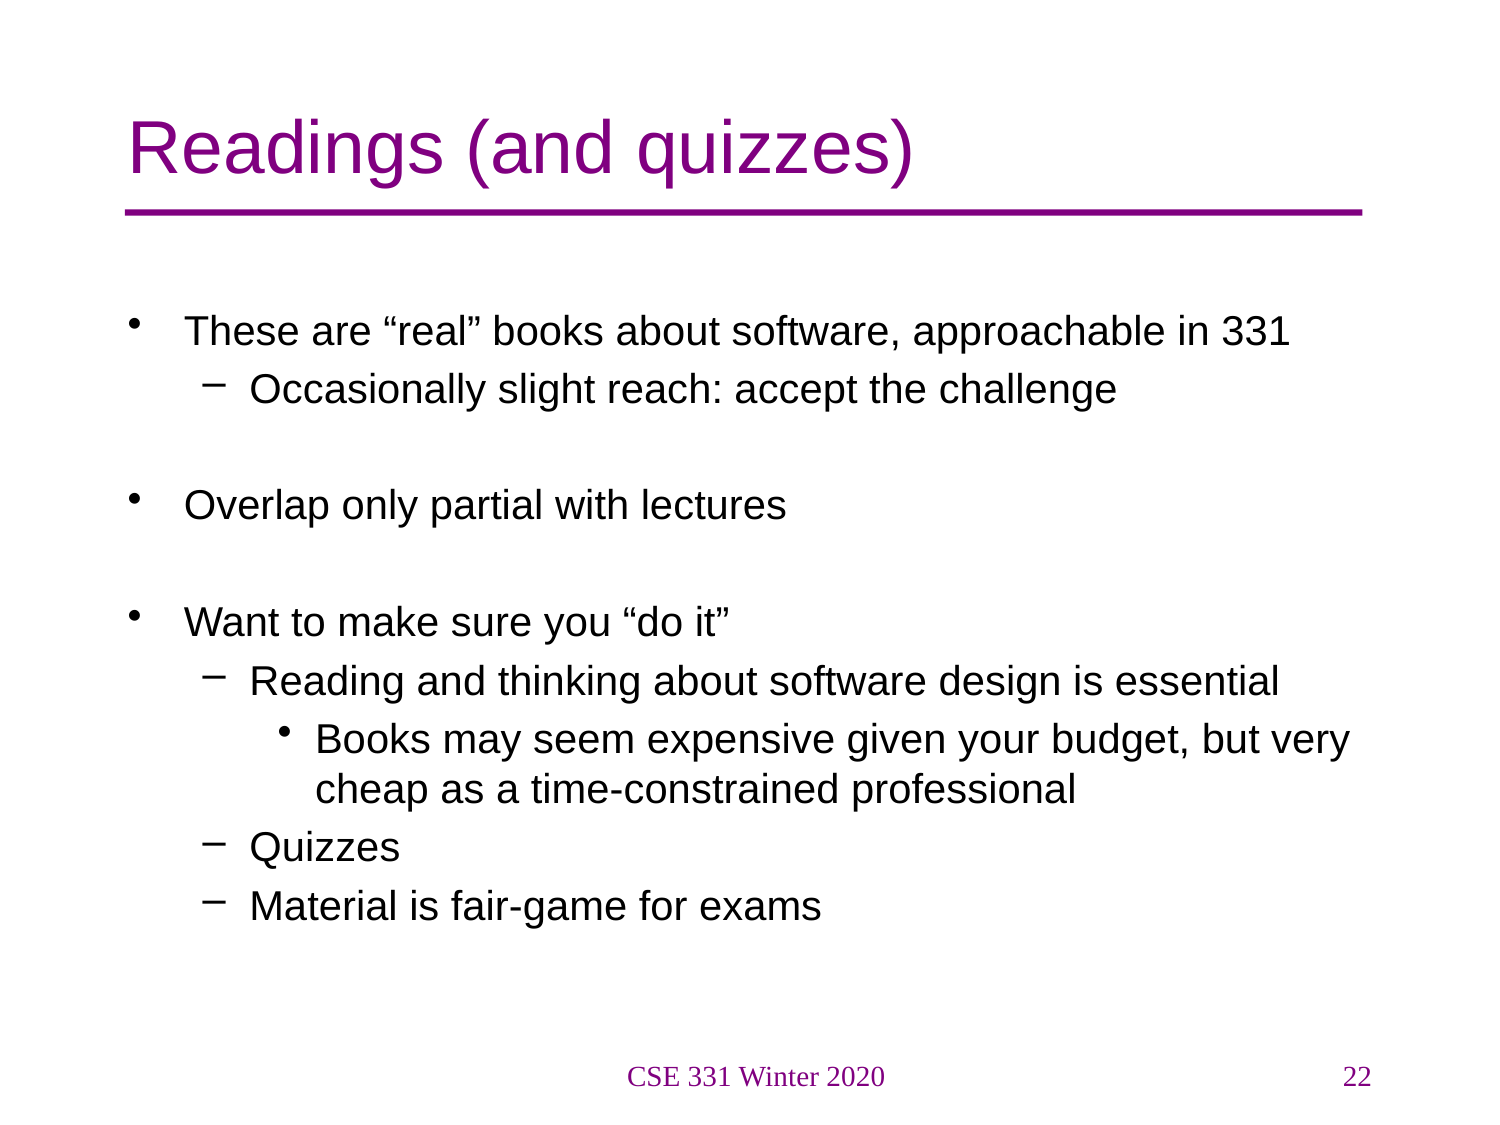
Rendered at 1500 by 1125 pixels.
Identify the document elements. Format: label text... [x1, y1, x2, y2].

footer CSE 331 Winter 2020 [474, 1049, 1038, 1125]
list These are “real” books about software, approachable in 331 Occasionally slight reach: accept the challenge Overlap only partial with lectures Want to make sure you “do it” Reading and thinking about software design is essential Books may seem expensive given your budget, but very cheap as a time-constrained professional Quizzes Material is fair-game for exams [112, 237, 1388, 975]
title Readings (and quizzes) [112, 50, 1388, 237]
slide_number 22 [1074, 1049, 1388, 1125]
